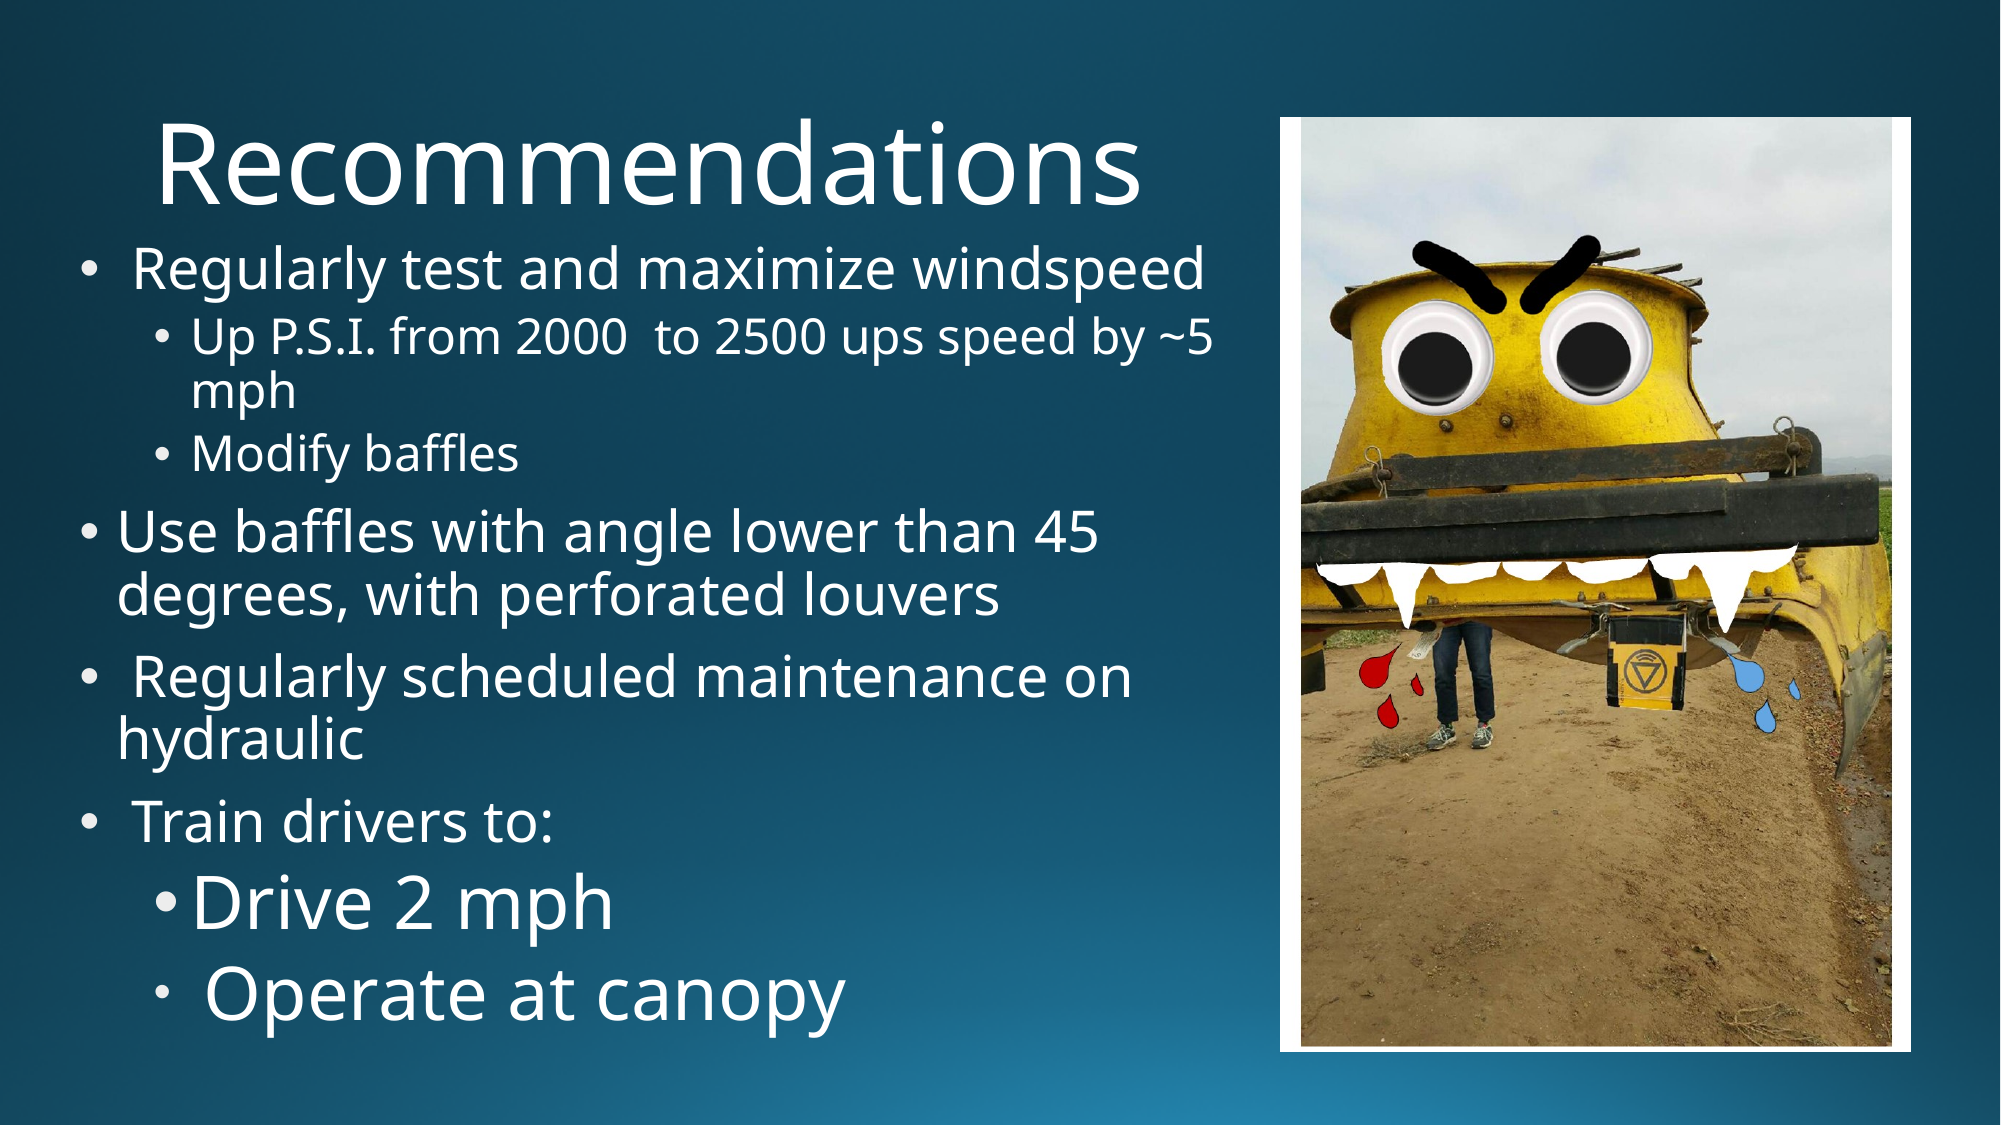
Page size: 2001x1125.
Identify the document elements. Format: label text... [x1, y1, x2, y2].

list Regularly test and maximize windspeed Up P.S.I. from 2000 to 2500 ups speed by ~5 mph Modify baffles Use baffles with angle lower than 45 degrees, with perforated louvers Regularly scheduled maintenance on hydraulic Train drivers to: Drive 2 mph Operate at canopy [64, 232, 1280, 1052]
title Recommendations [137, 59, 1863, 232]
picture [0, 0, 2001, 1125]
